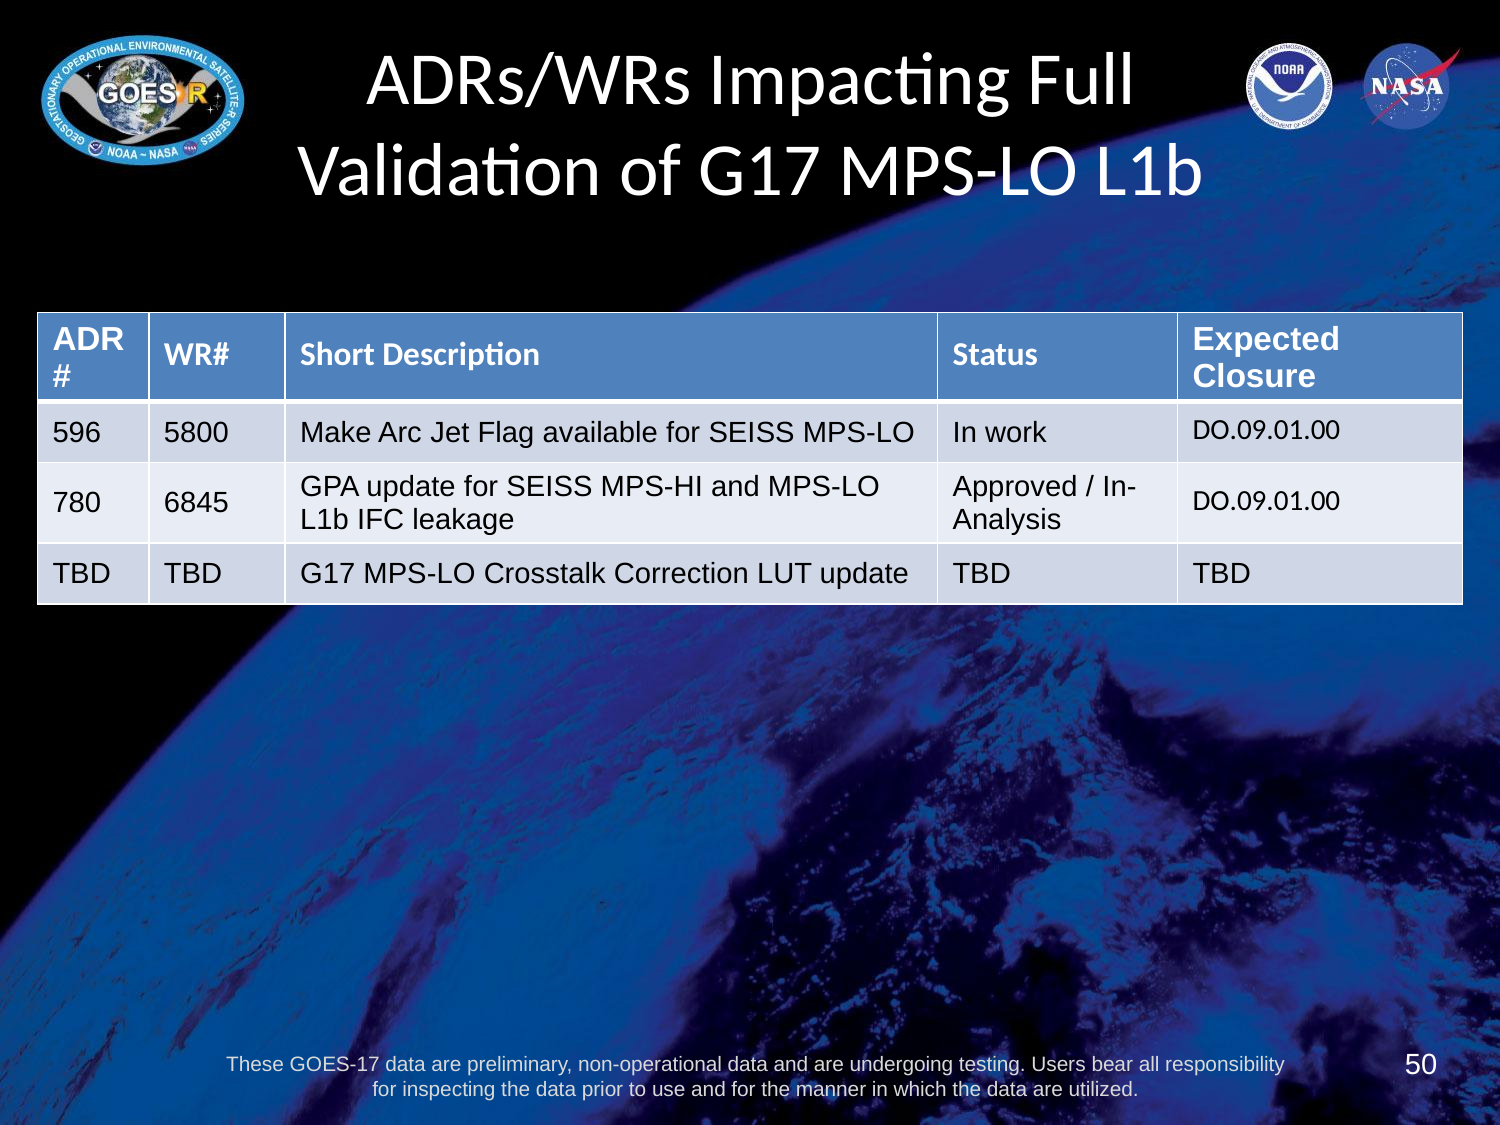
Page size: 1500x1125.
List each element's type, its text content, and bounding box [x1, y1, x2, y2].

table_cell G17 MPS-LO Crosstalk Correction LUT update [286, 544, 937, 603]
table_cell 5800 [150, 404, 284, 462]
table_cell 596 [38, 404, 148, 462]
slide_number 50 [1389, 1019, 1480, 1106]
table_cell Make Arc Jet Flag available for SEISS MPS-LO [286, 404, 937, 462]
table_header Short Description [286, 313, 937, 399]
table_cell TBD [150, 544, 284, 603]
table_cell 780 [38, 463, 148, 542]
title ADRs/WRs Impacting Full Validation of G17 MPS-LO L1b [262, 50, 1241, 191]
table_header Expected Closure [1178, 313, 1462, 399]
table_cell In work [938, 404, 1177, 462]
table_header ADR# [38, 313, 148, 399]
table_header Status [938, 313, 1177, 399]
table_cell Approved / In-Analysis [938, 463, 1177, 542]
table_cell TBD [938, 544, 1177, 603]
table_cell GPA update for SEISS MPS-HI and MPS-LO L1b IFC leakage [286, 463, 937, 542]
table_cell DO.09.01.00 [1178, 463, 1462, 542]
table_header WR# [150, 313, 284, 399]
table_cell 6845 [150, 463, 284, 542]
table_cell TBD [1178, 544, 1462, 603]
picture [0, 0, 1500, 1125]
table_cell DO.09.01.00 [1178, 404, 1462, 462]
text_box These GOES-17 data are preliminary, non-operational data and are undergoing testing. Users bear all responsibility for inspecting the data prior to use and for the manner in which the data are utilized. [211, 1043, 1300, 1104]
table_cell TBD [38, 544, 148, 603]
